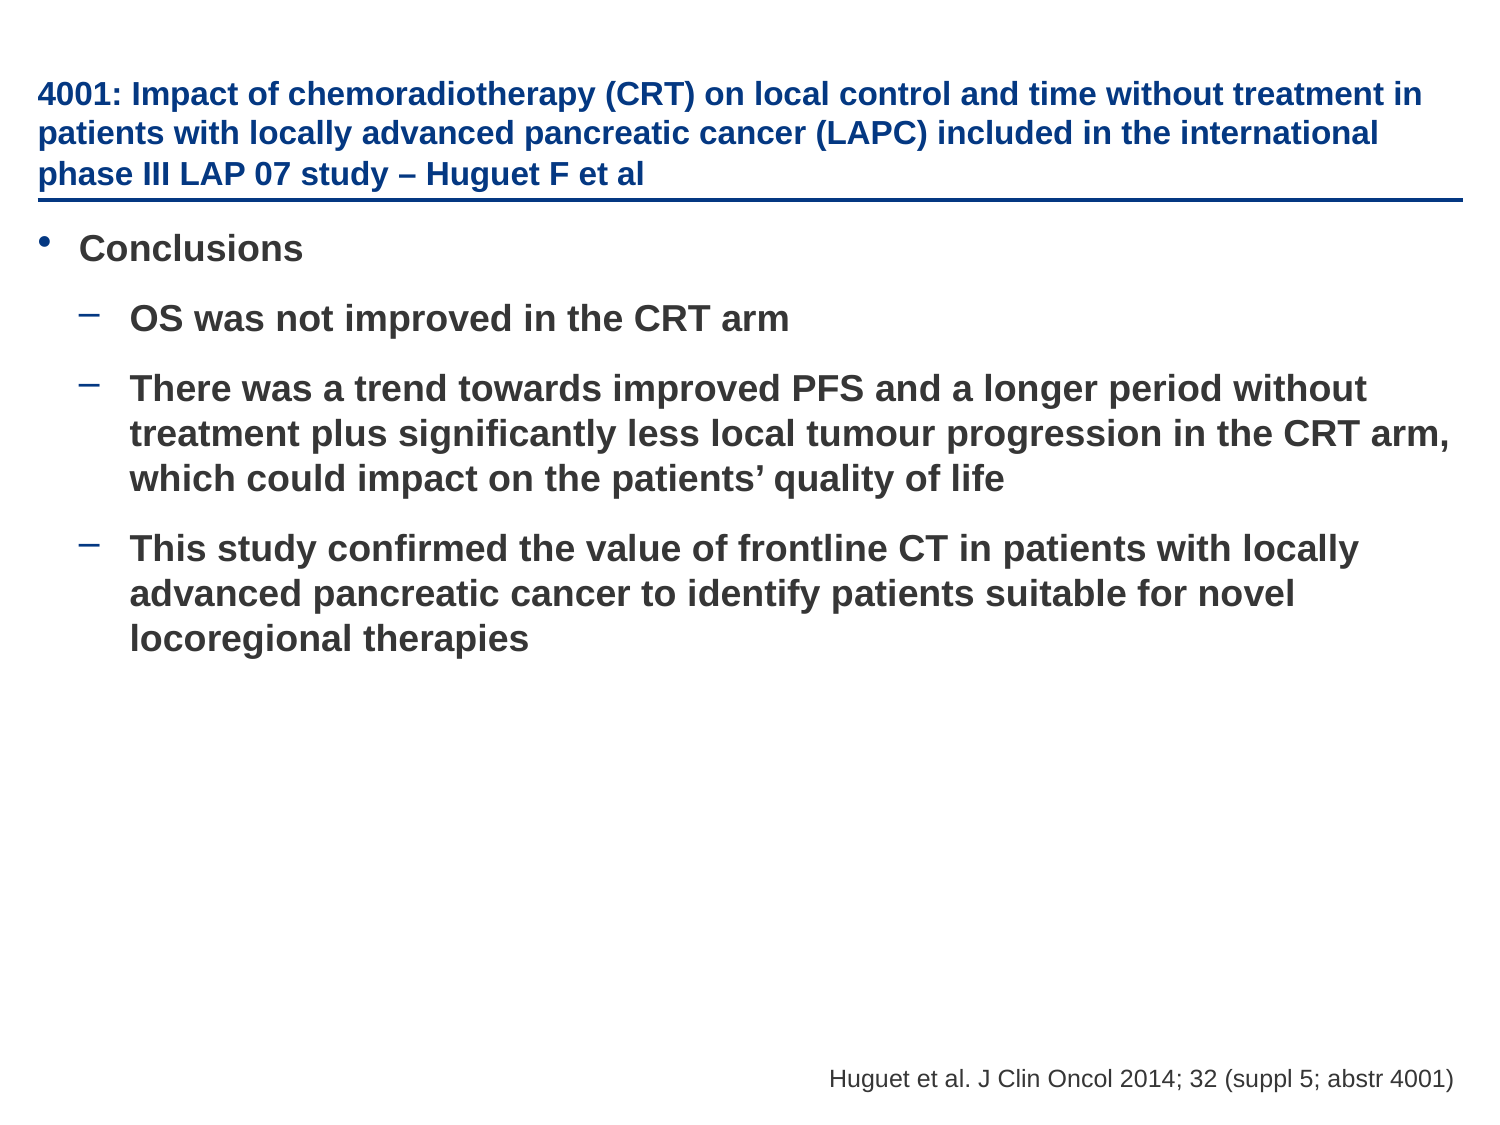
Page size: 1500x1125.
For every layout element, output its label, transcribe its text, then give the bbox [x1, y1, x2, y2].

list Conclusions OS was not improved in the CRT arm There was a trend towards improved PFS and a longer period without treatment plus significantly less local tumour progression in the CRT arm, which could impact on the patients’ quality of life This study confirmed the value of frontline CT in patients with locally advanced pancreatic cancer to identify patients suitable for novel locoregional therapies [37, 216, 1463, 1088]
title 4001: Impact of chemoradiotherapy (CRT) on local control and time without treatment in patients with locally advanced pancreatic cancer (LAPC) included in the international phase III LAP 07 study – Huguet F et al [37, 37, 1463, 192]
text_box Huguet et al. J Clin Oncol 2014; 32 (suppl 5; abstr 4001) [828, 1062, 1463, 1093]
